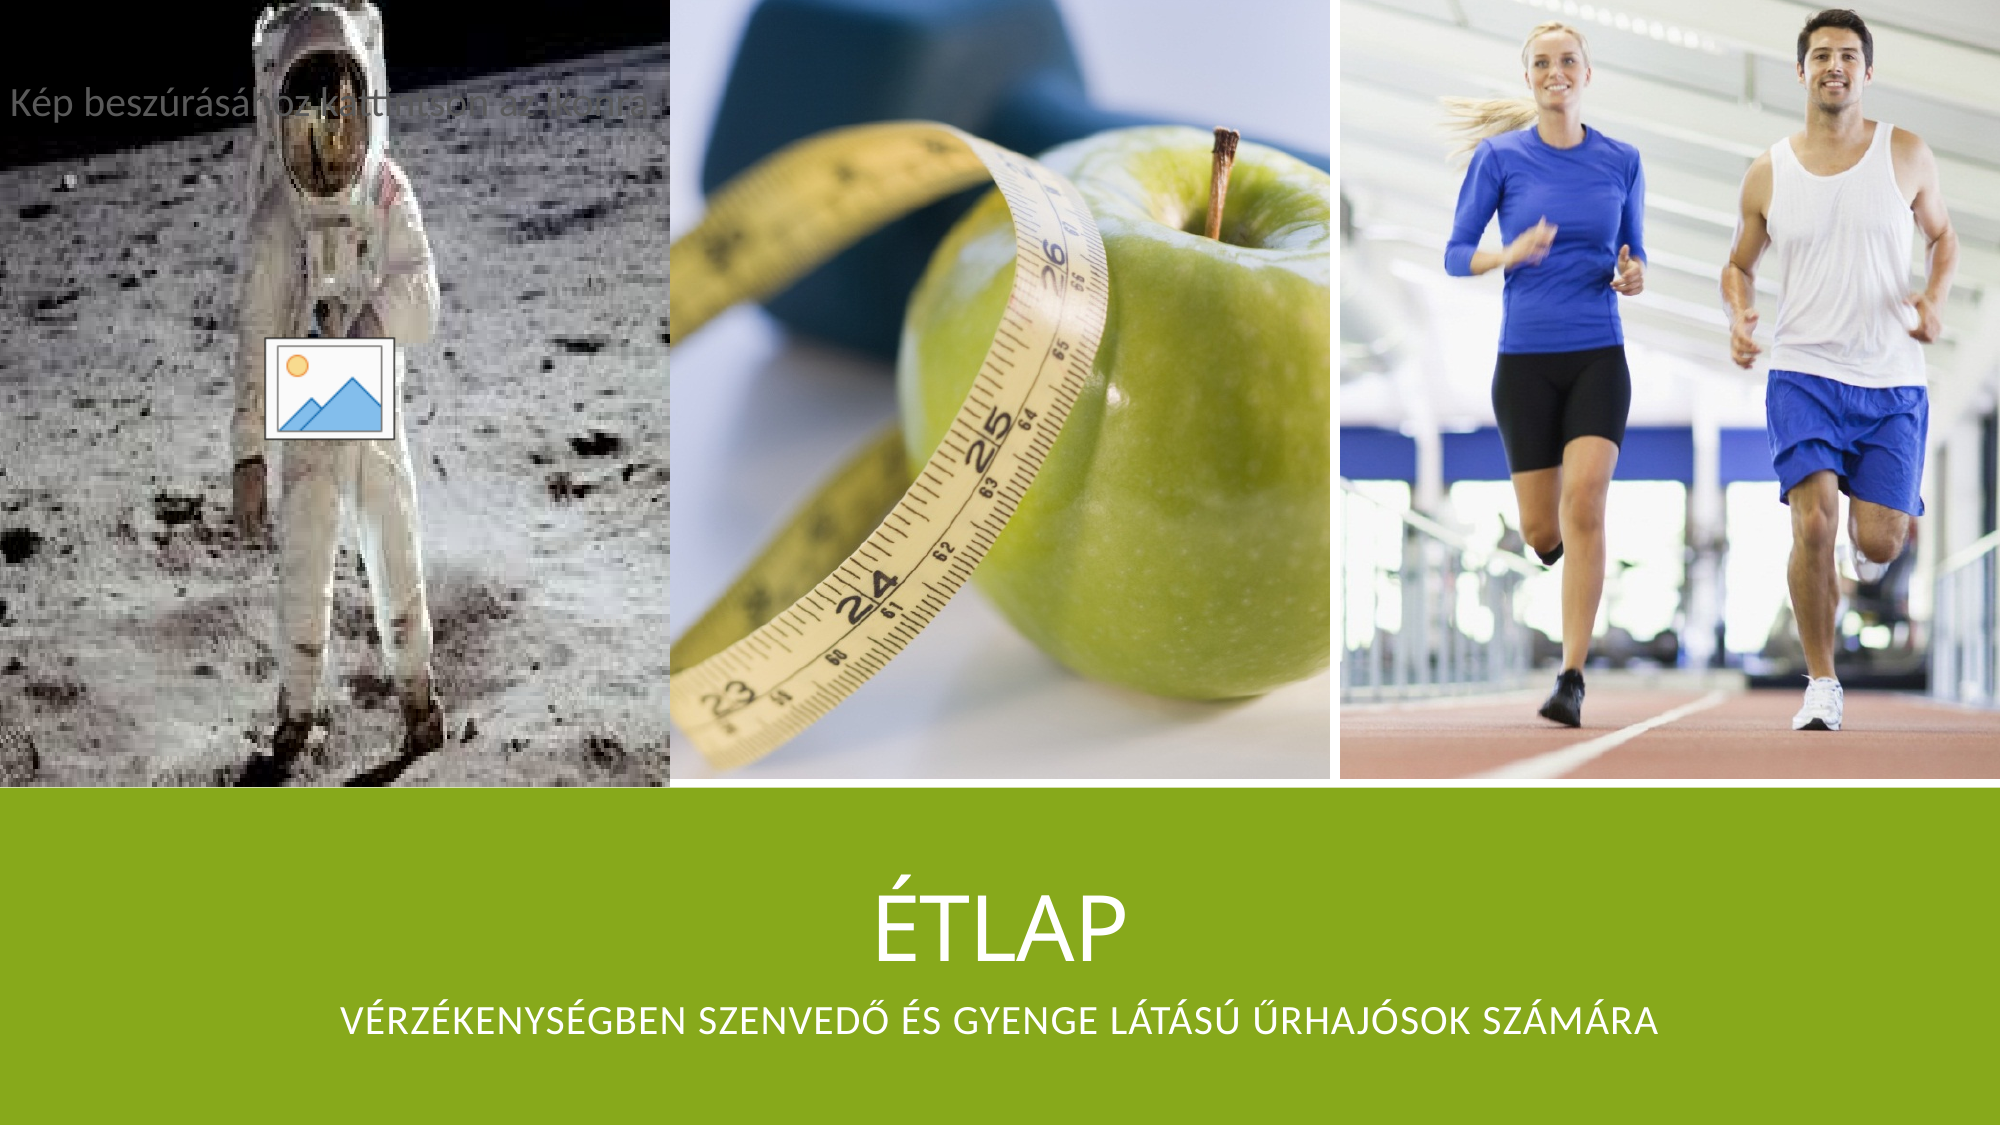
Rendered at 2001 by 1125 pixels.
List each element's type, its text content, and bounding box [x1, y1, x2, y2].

picture [0, 0, 1330, 787]
subtitle Vérzékenységben szenvedő és gyenge látású űrhajósok számára [87, 991, 1913, 1086]
title étlap [87, 839, 1913, 990]
picture [1339, 0, 2000, 779]
